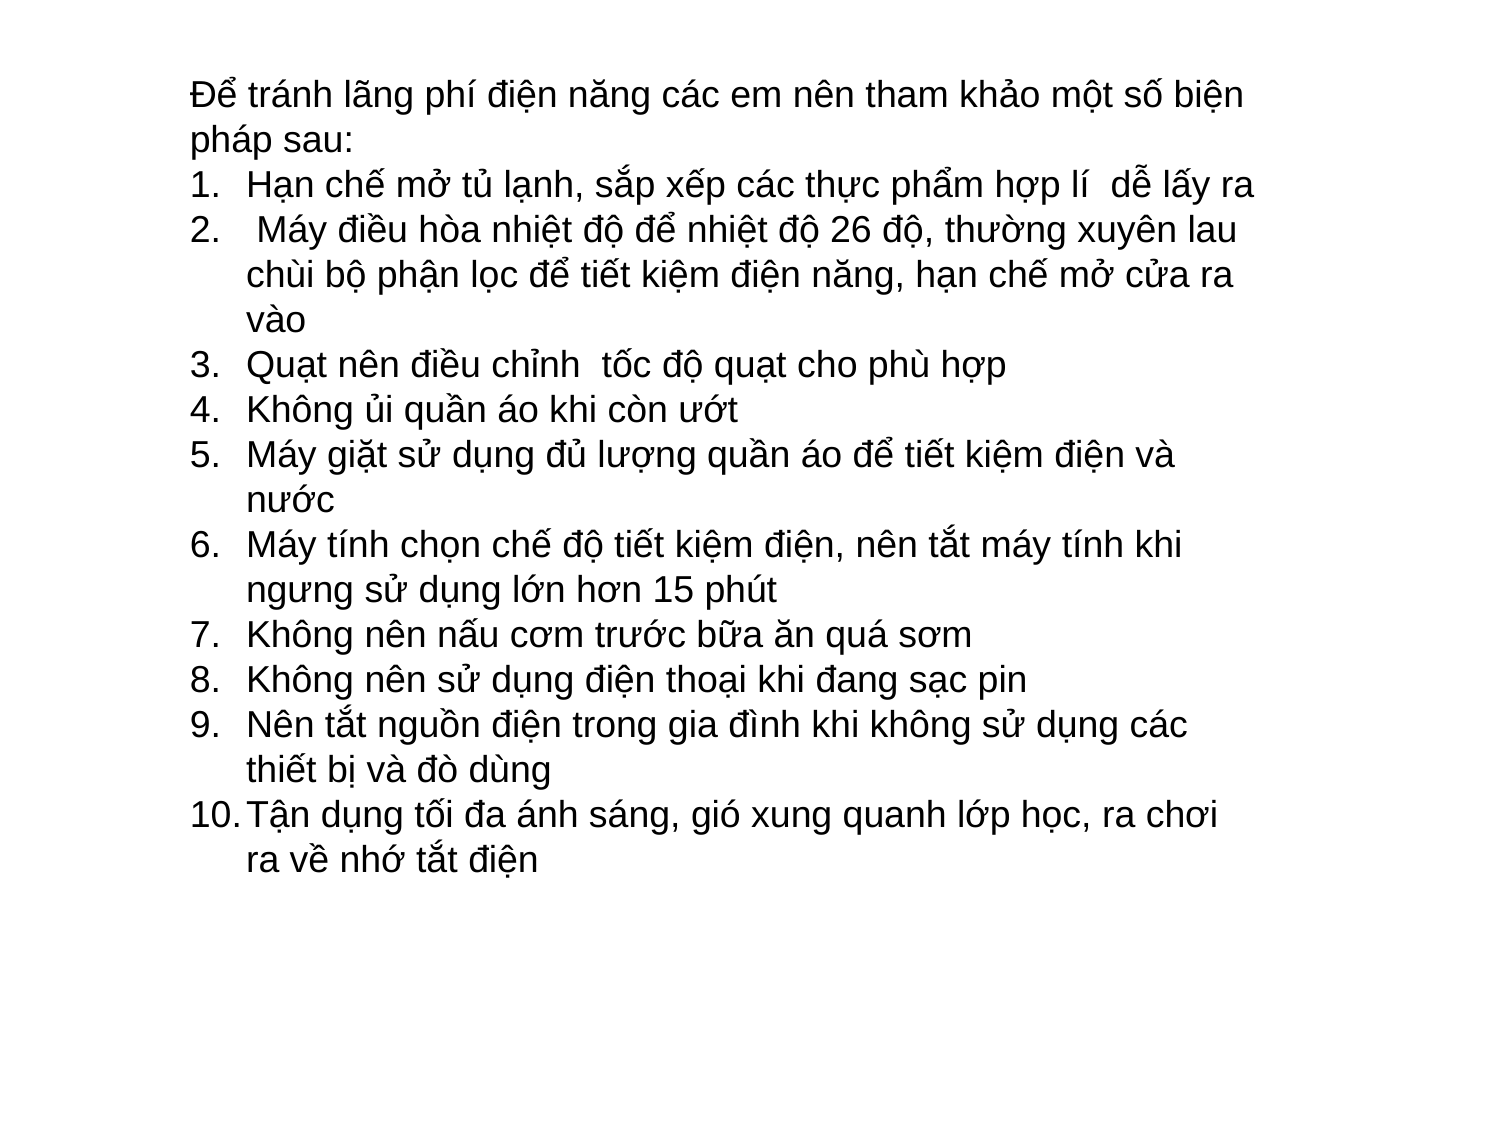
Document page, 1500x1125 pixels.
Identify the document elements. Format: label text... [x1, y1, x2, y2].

text_box Để tránh lãng phí điện năng các em nên tham khảo một số biện pháp sau: Hạn chế mở tủ lạnh, sắp xếp các thực phẩm hợp lí dễ lấy ra Máy điều hòa nhiệt độ để nhiệt độ 26 độ, thường xuyên lau chùi bộ phận lọc để tiết kiệm điện năng, hạn chế mở cửa ra vào Quạt nên điều chỉnh tốc độ quạt cho phù hợp Không ủi quần áo khi còn ướt Máy giặt sử dụng đủ lượng quần áo để tiết kiệm điện và nước Máy tính chọn chế độ tiết kiệm điện, nên tắt máy tính khi ngưng sử dụng lớn hơn 15 phút Không nên nấu cơm trước bữa ăn quá sơm Không nên sử dụng điện thoại khi đang sạc pin Nên tắt nguồn điện trong gia đình khi không sử dụng các thiết bị và đò dùng Tận dụng tối đa ánh sáng, gió xung quanh lớp học, ra chơi ra về nhớ tắt điện [174, 62, 1275, 888]
